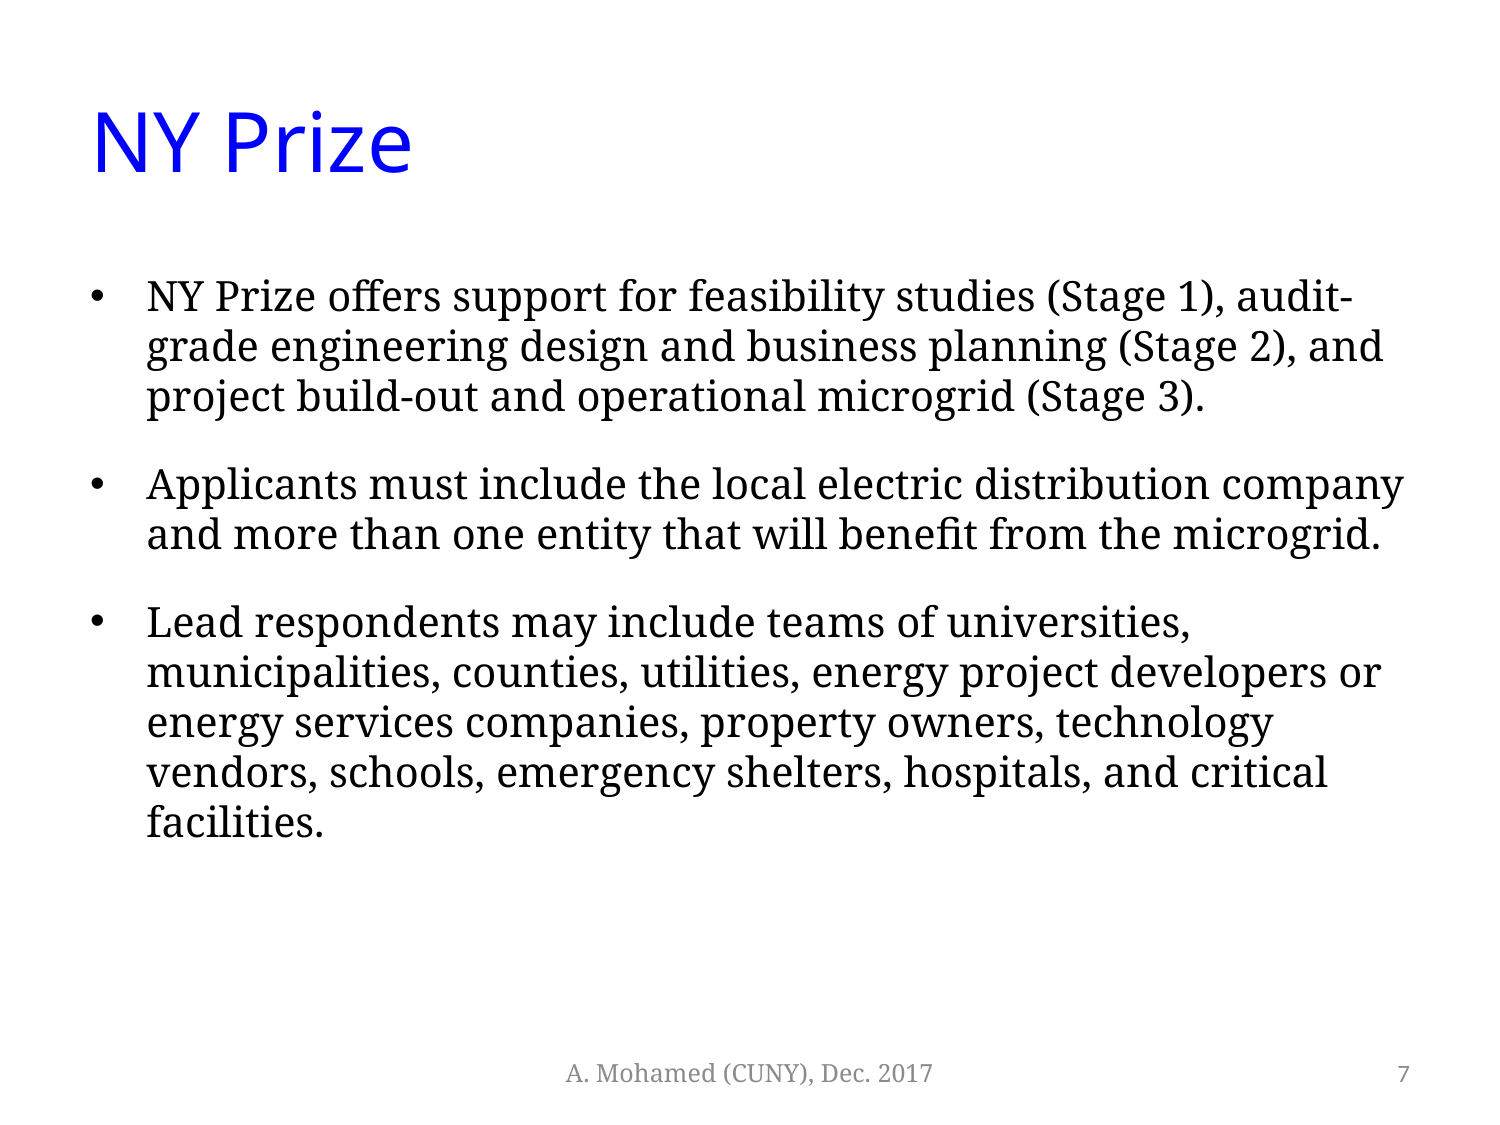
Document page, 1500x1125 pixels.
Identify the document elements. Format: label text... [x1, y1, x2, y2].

footer A. Mohamed (CUNY), Dec. 2017 [512, 1042, 988, 1103]
slide_number 7 [1074, 1042, 1425, 1103]
title NY Prize [75, 45, 1425, 233]
list NY Prize offers support for feasibility studies (Stage 1), audit-grade engineering design and business planning (Stage 2), and project build-out and operational microgrid (Stage 3). Applicants must include the local electric distribution company and more than one entity that will benefit from the microgrid. Lead respondents may include teams of universities, municipalities, counties, utilities, energy project developers or energy services companies, property owners, technology vendors, schools, emergency shelters, hospitals, and critical facilities. [75, 262, 1425, 1052]
